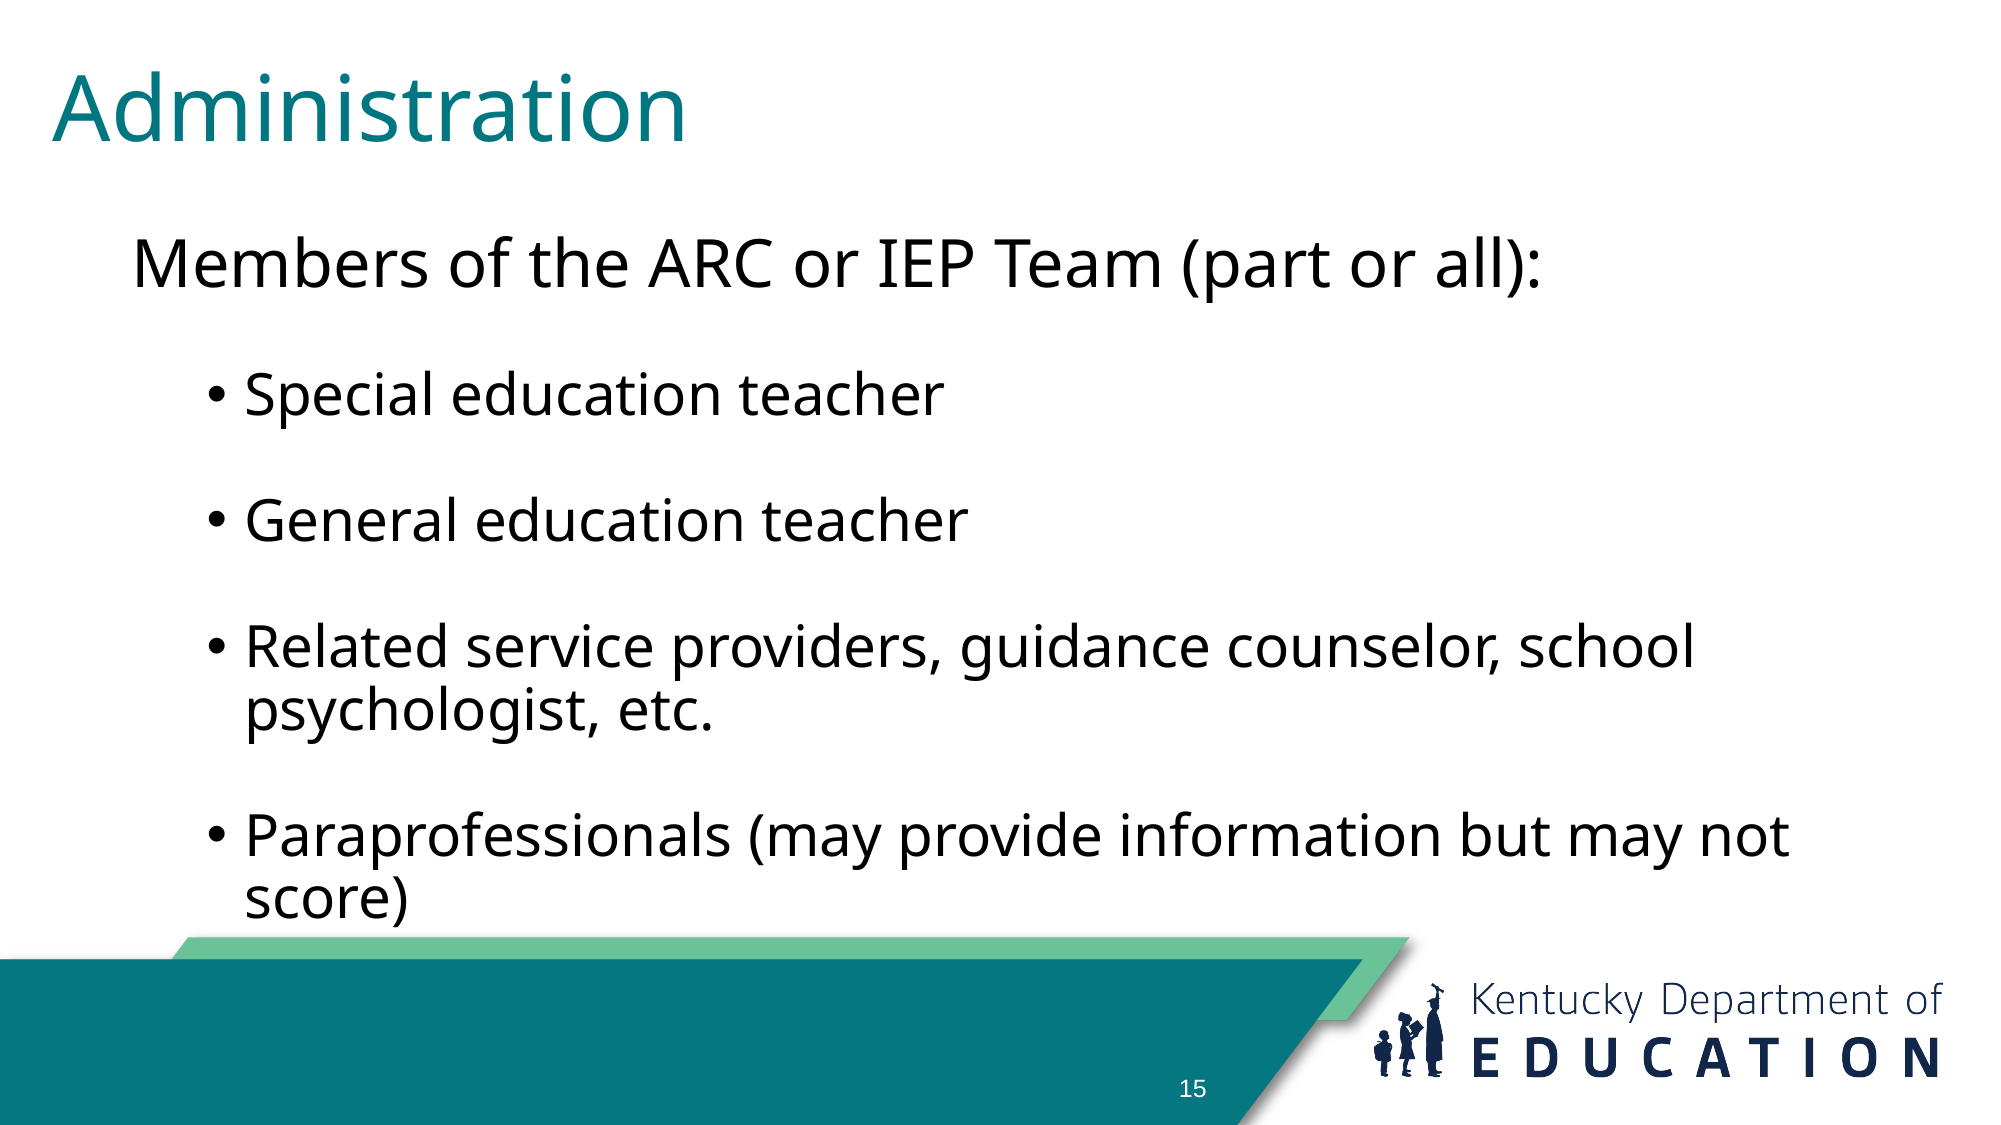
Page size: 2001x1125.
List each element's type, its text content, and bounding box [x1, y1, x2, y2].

picture [0, 0, 2001, 1125]
list Members of the ARC or IEP Team (part or all): Special education teacher General education teacher Related service providers, guidance counselor, school psychologist, etc. Paraprofessionals (may provide information but may not score) [116, 222, 1884, 941]
title Administration [0, 0, 1807, 223]
